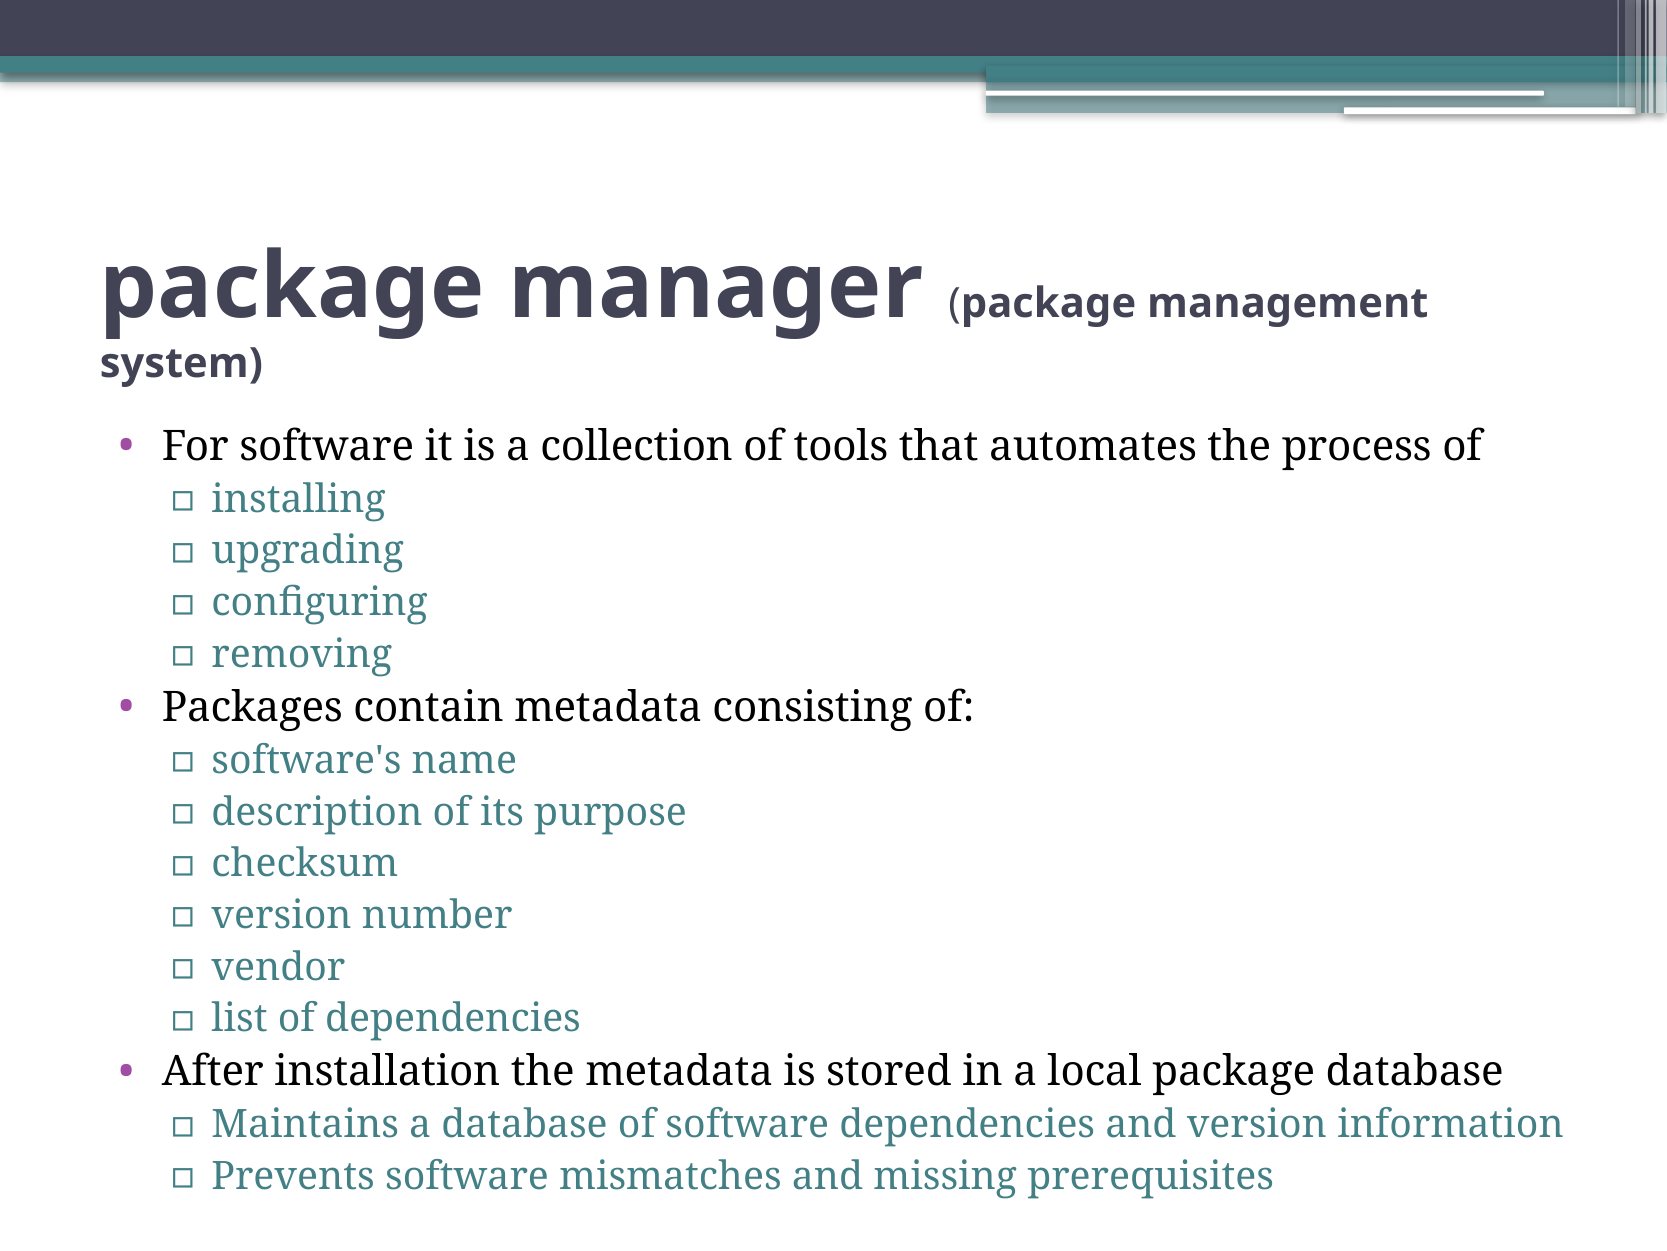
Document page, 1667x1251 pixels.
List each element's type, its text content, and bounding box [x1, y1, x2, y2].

list For software it is a collection of tools that automates the process of installing upgrading configuring removing Packages contain metadata consisting of: software's name description of its purpose checksum version number vendor list of dependencies After installation the metadata is stored in a local package database Maintains a database of software dependencies and version information Prevents software mismatches and missing prerequisites [83, 410, 1584, 1238]
title package manager (package management system) [83, 208, 1584, 403]
